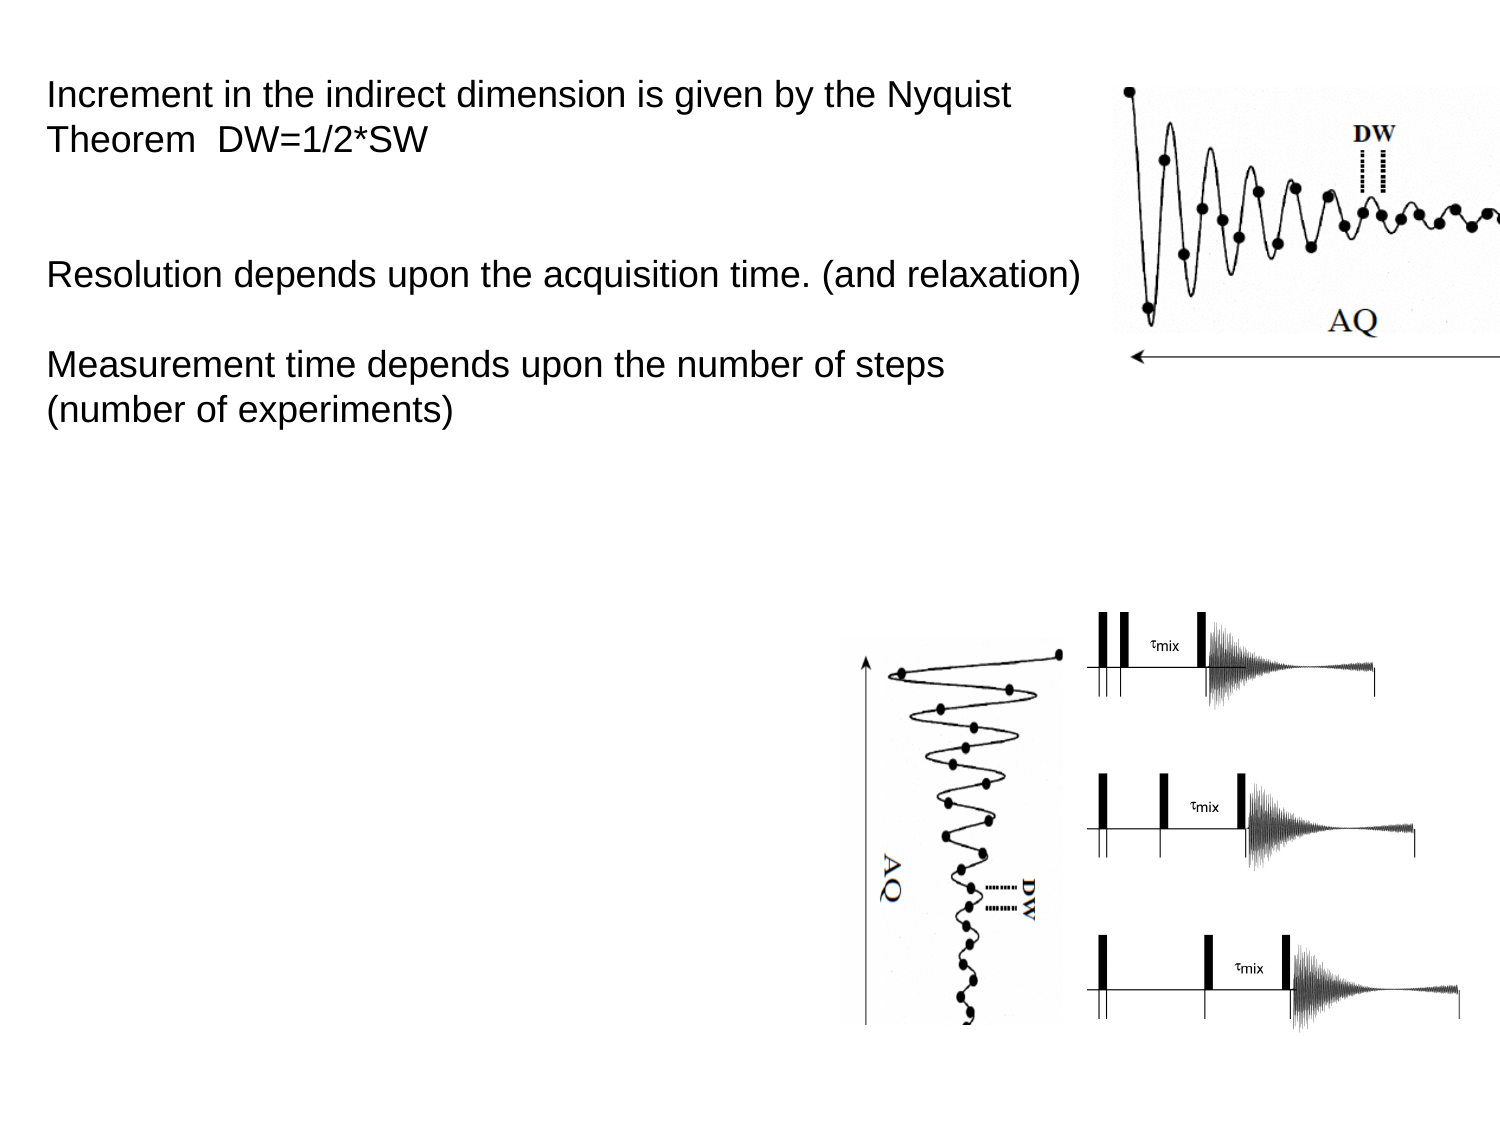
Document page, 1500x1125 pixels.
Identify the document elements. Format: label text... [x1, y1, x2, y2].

picture [749, 612, 1460, 1033]
picture [1112, 87, 1500, 413]
text_box Increment in the indirect dimension is given by the Nyquist Theorem DW=1/2*SW Resolution depends upon the acquisition time. (and relaxation) Measurement time depends upon the number of steps (number of experiments) [31, 62, 1097, 843]
